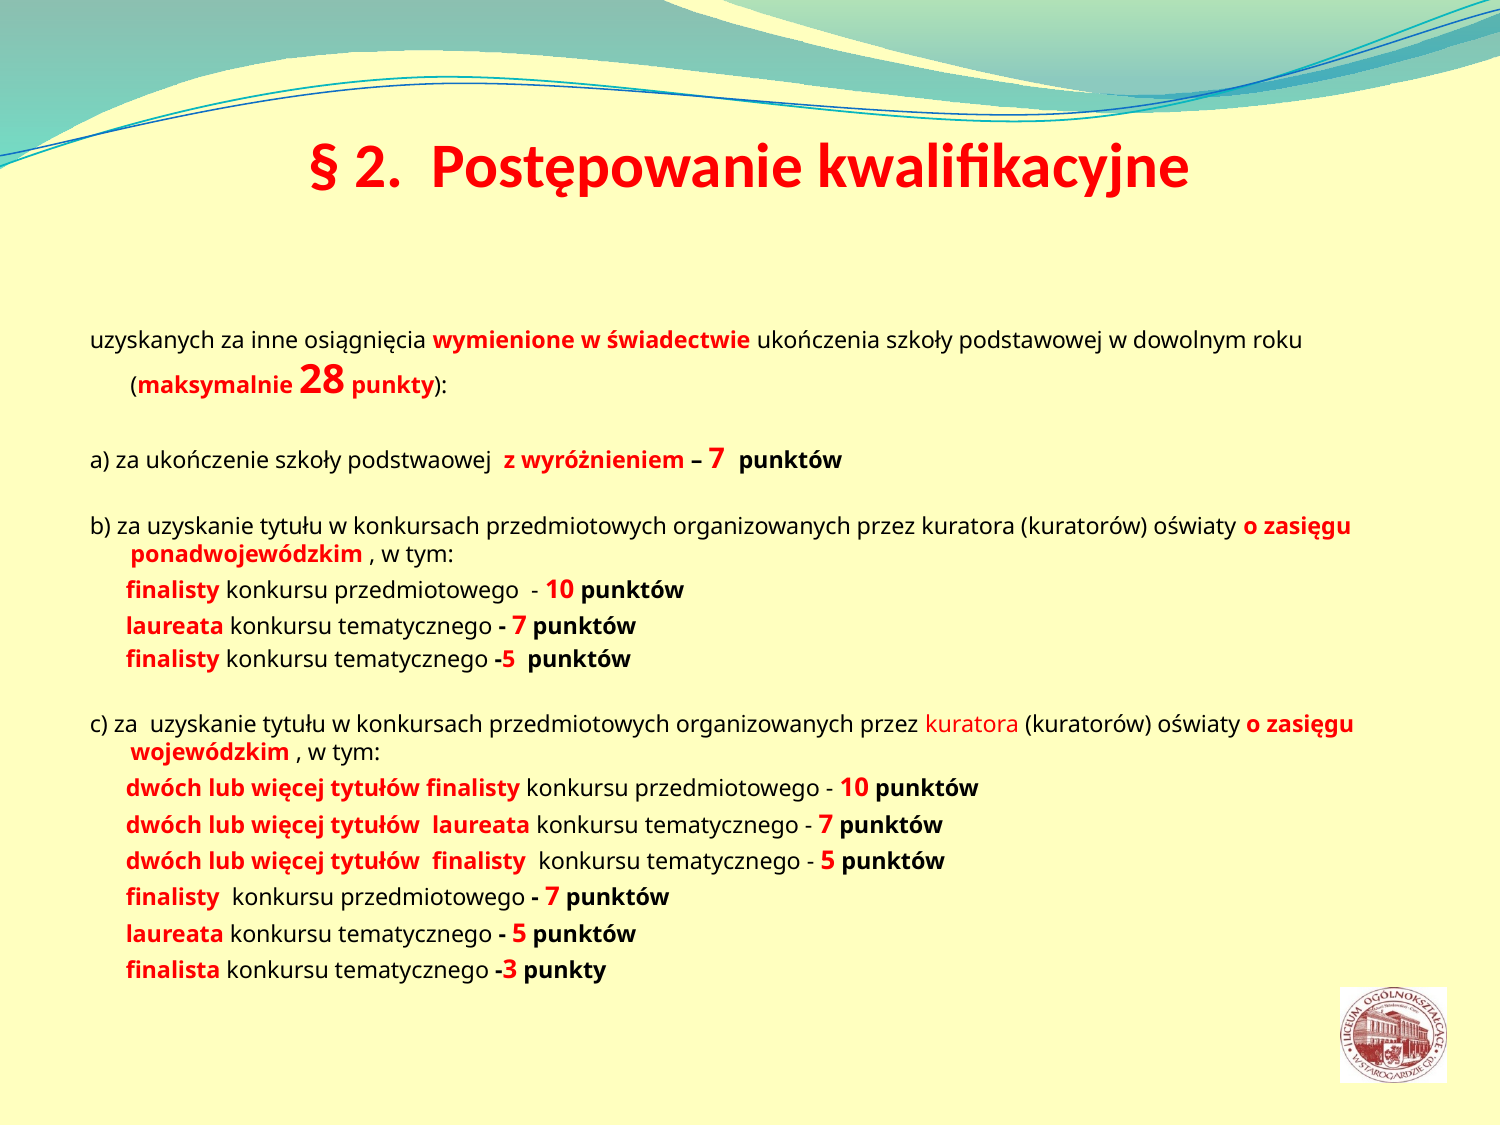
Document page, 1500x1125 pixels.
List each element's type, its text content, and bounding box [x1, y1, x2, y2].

list uzyskanych za inne osiągnięcia wymienione w świadectwie ukończenia szkoły podstawowej w dowolnym roku (maksymalnie 28 punkty): a) za ukończenie szkoły podstwaowej z wyróżnieniem – 7 punktów b) za uzyskanie tytułu w konkursach przedmiotowych organizowanych przez kuratora (kuratorów) oświaty o zasięgu ponadwojewódzkim , w tym: finalisty konkursu przedmiotowego - 10 punktów laureata konkursu tematycznego - 7 punktów finalisty konkursu tematycznego -5 punktów c) za uzyskanie tytułu w konkursach przedmiotowych organizowanych przez kuratora (kuratorów) oświaty o zasięgu wojewódzkim , w tym: dwóch lub więcej tytułów finalisty konkursu przedmiotowego - 10 punktów dwóch lub więcej tytułów laureata konkursu tematycznego - 7 punktów dwóch lub więcej tytułów finalisty konkursu tematycznego - 5 punktów finalisty konkursu przedmiotowego - 7 punktów laureata konkursu tematycznego - 5 punktów finalista konkursu tematycznego -3 punkty [75, 317, 1425, 1038]
title § 2. Postępowanie kwalifikacyjne [75, 115, 1425, 303]
picture [1340, 987, 1448, 1083]
